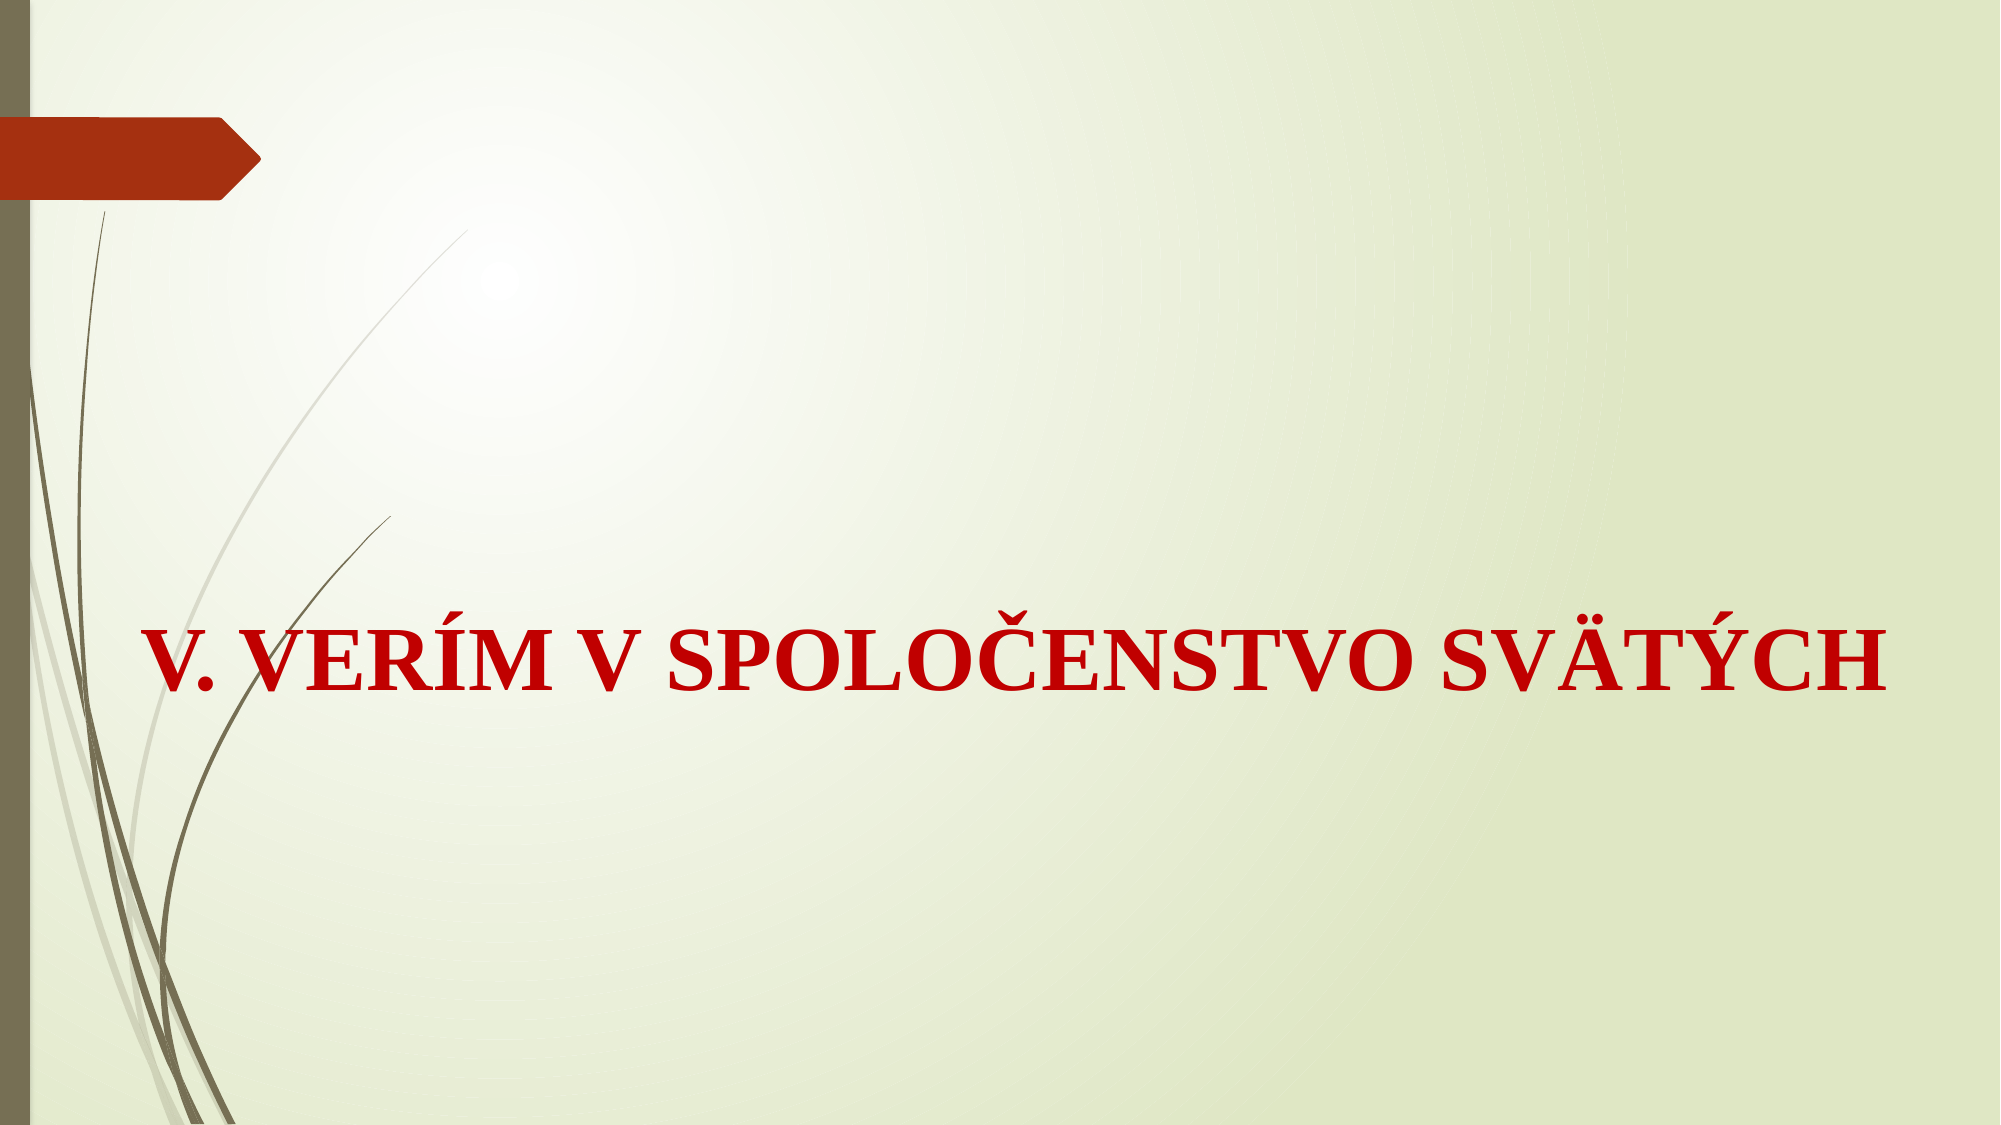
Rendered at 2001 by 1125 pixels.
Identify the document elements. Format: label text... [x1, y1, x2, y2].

list V. VERÍM V SPOLOČENSTVO SVÄTÝCH [30, 199, 2000, 1125]
